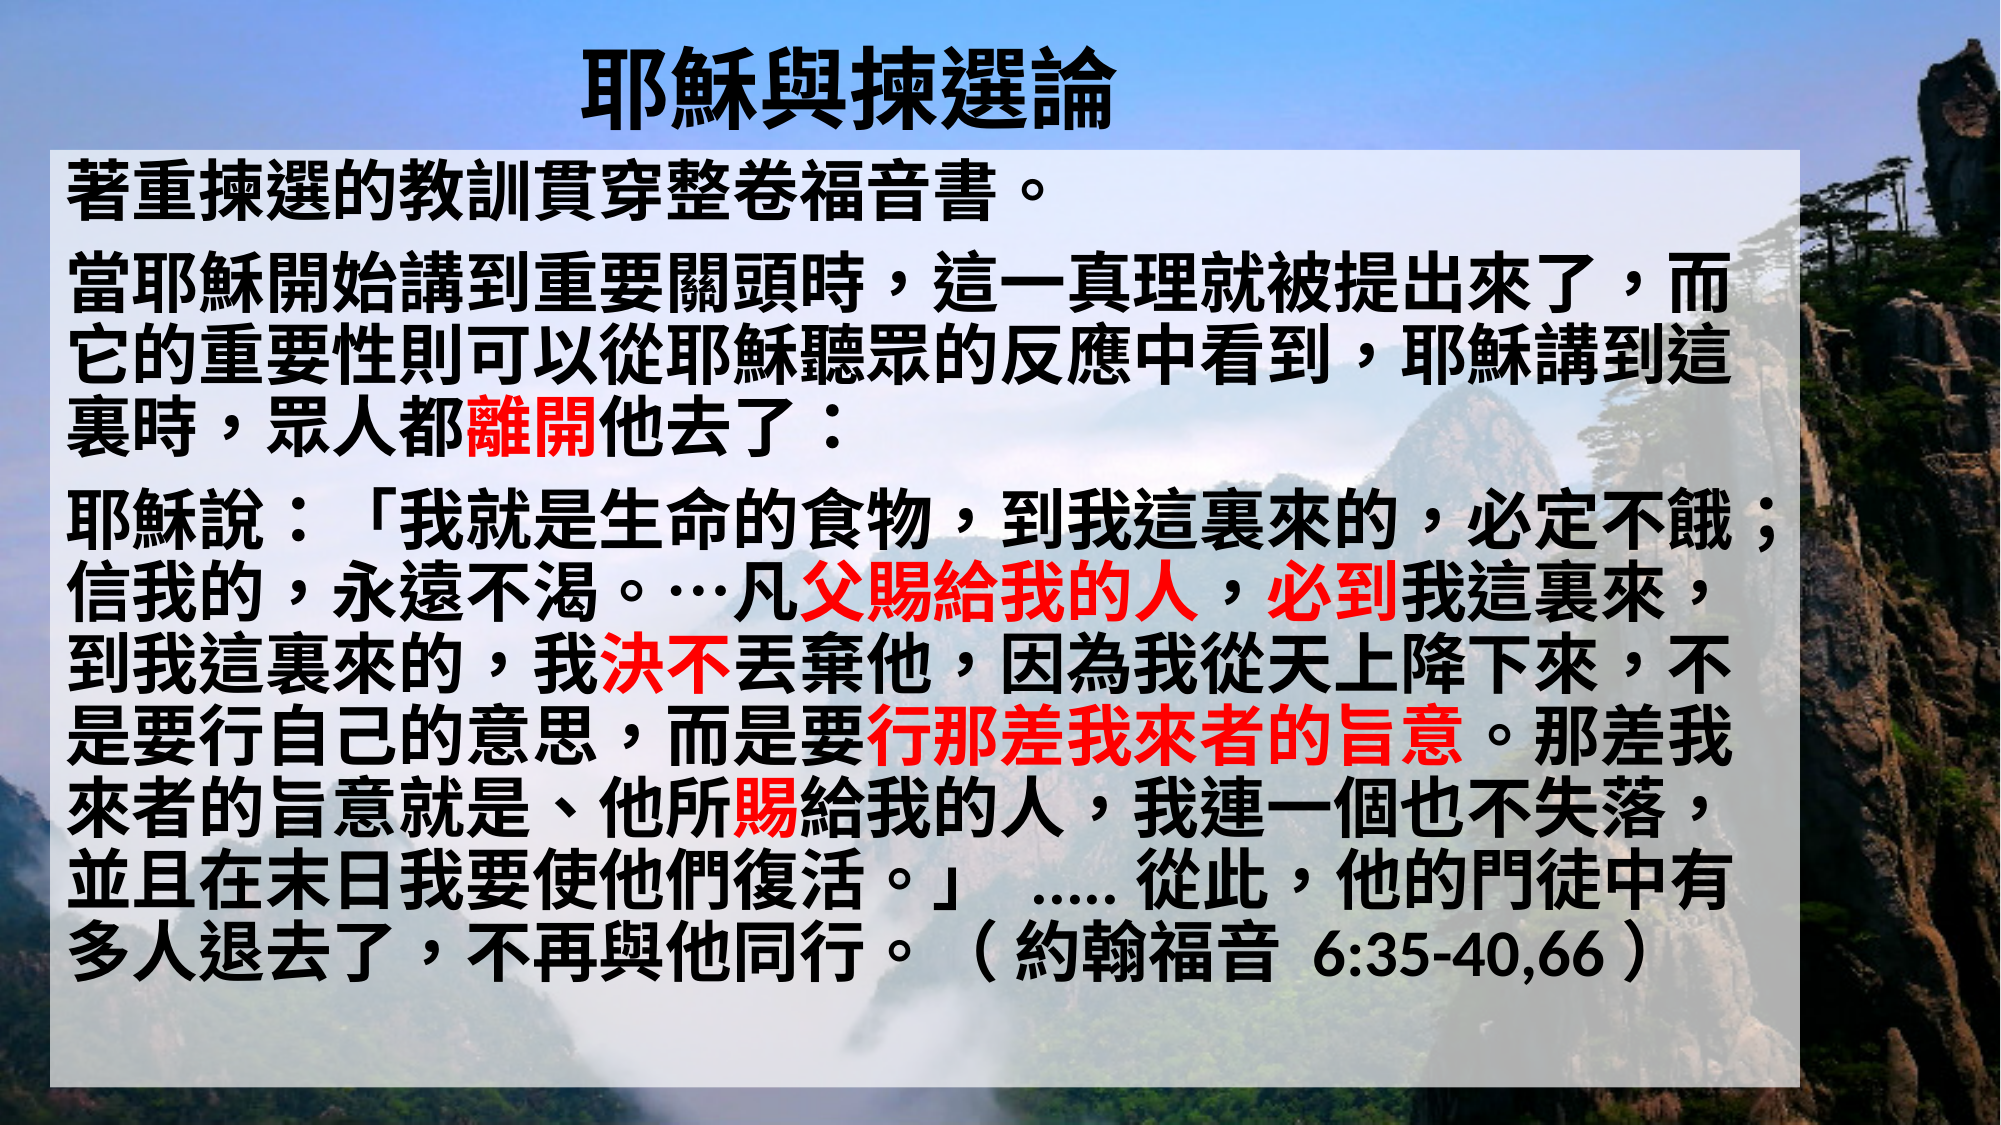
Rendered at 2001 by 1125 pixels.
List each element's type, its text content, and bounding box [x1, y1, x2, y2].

list 著重揀選的教訓貫穿整卷福音書。 當耶穌開始講到重要關頭時，這一真理就被提出來了，而它的重要性則可以從耶穌聽眾的反應中看到，耶穌講到這裏時，眾人都離開他去了： 耶穌說：「我就是生命的食物，到我這裏來的，必定不餓；信我的，永遠不渴。…凡父賜給我的人，必到我這裏來，到我這裏來的，我決不丟棄他，因為我從天上降下來，不是要行自己的意思，而是要行那差我來者的旨意。那差我來者的旨意就是、他所賜給我的人，我連一個也不失落，並且在末日我要使他們復活。」 .....從此，他的門徒中有多人退去了，不再與他同行。（ 約翰福音 6:35-40,66） [50, 149, 1800, 1088]
title 耶穌與揀選論 [50, 37, 1650, 149]
picture [0, 0, 2001, 1125]
